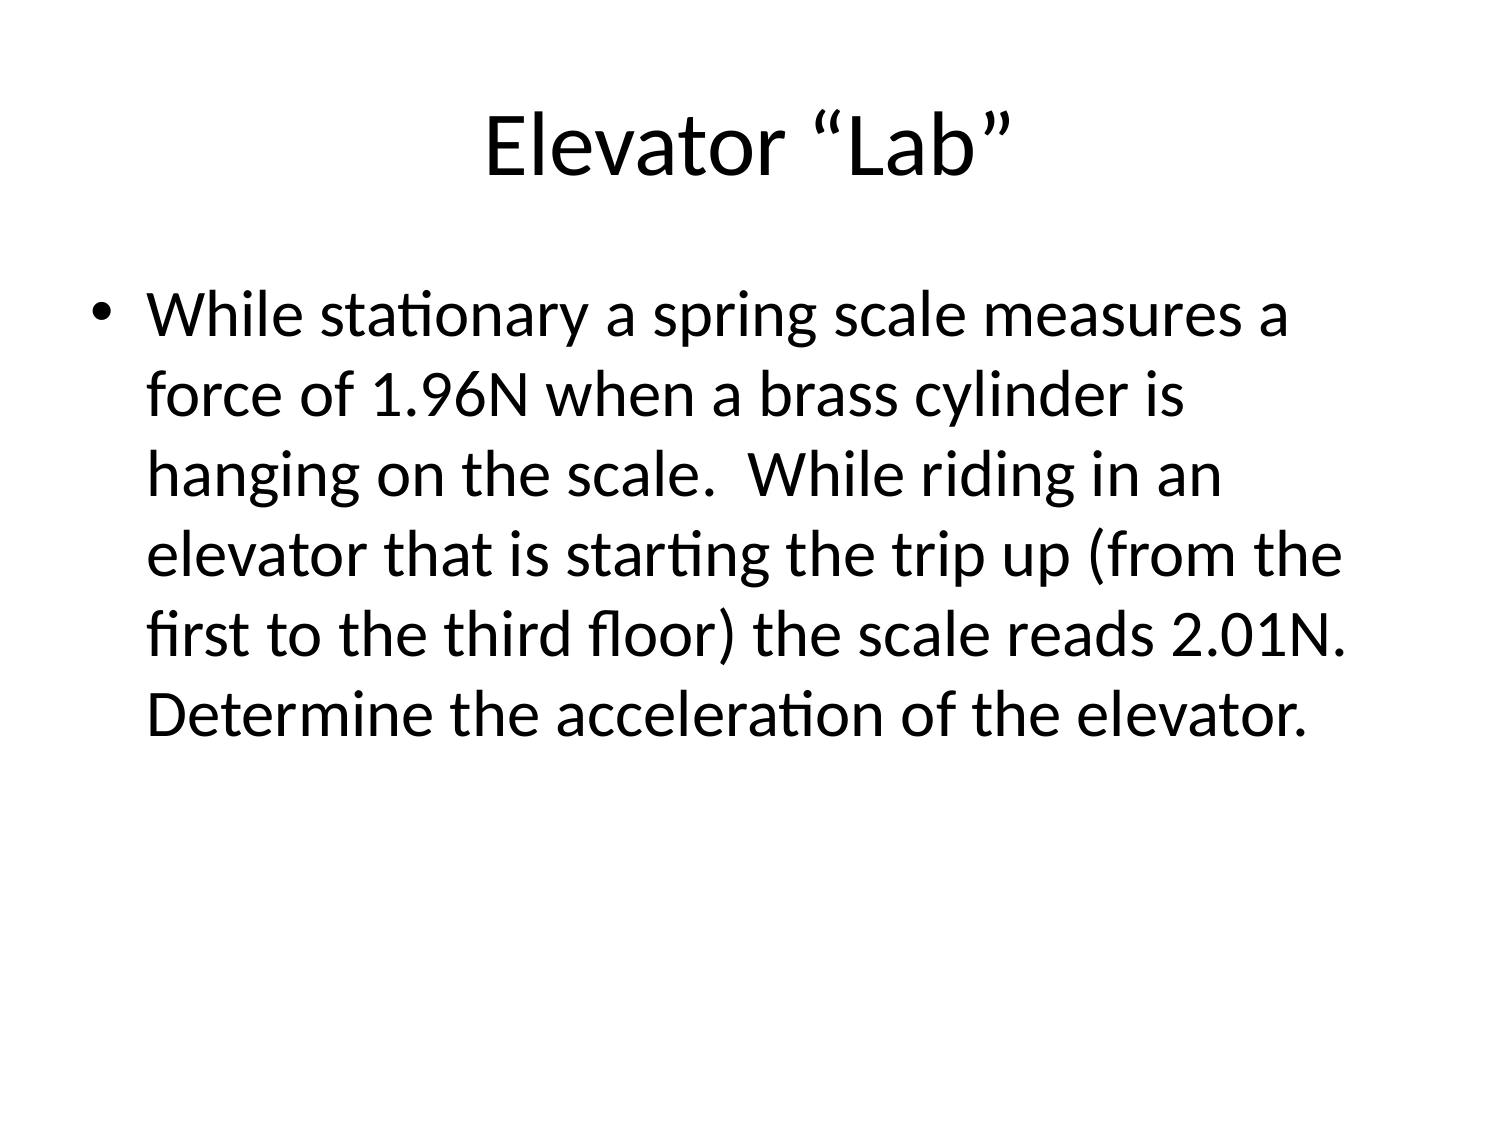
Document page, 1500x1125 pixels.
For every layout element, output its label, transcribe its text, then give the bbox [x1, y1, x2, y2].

title Elevator “Lab” [75, 45, 1425, 233]
list While stationary a spring scale measures a force of 1.96N when a brass cylinder is hanging on the scale. While riding in an elevator that is starting the trip up (from the first to the third floor) the scale reads 2.01N. Determine the acceleration of the elevator. [75, 262, 1425, 1005]
